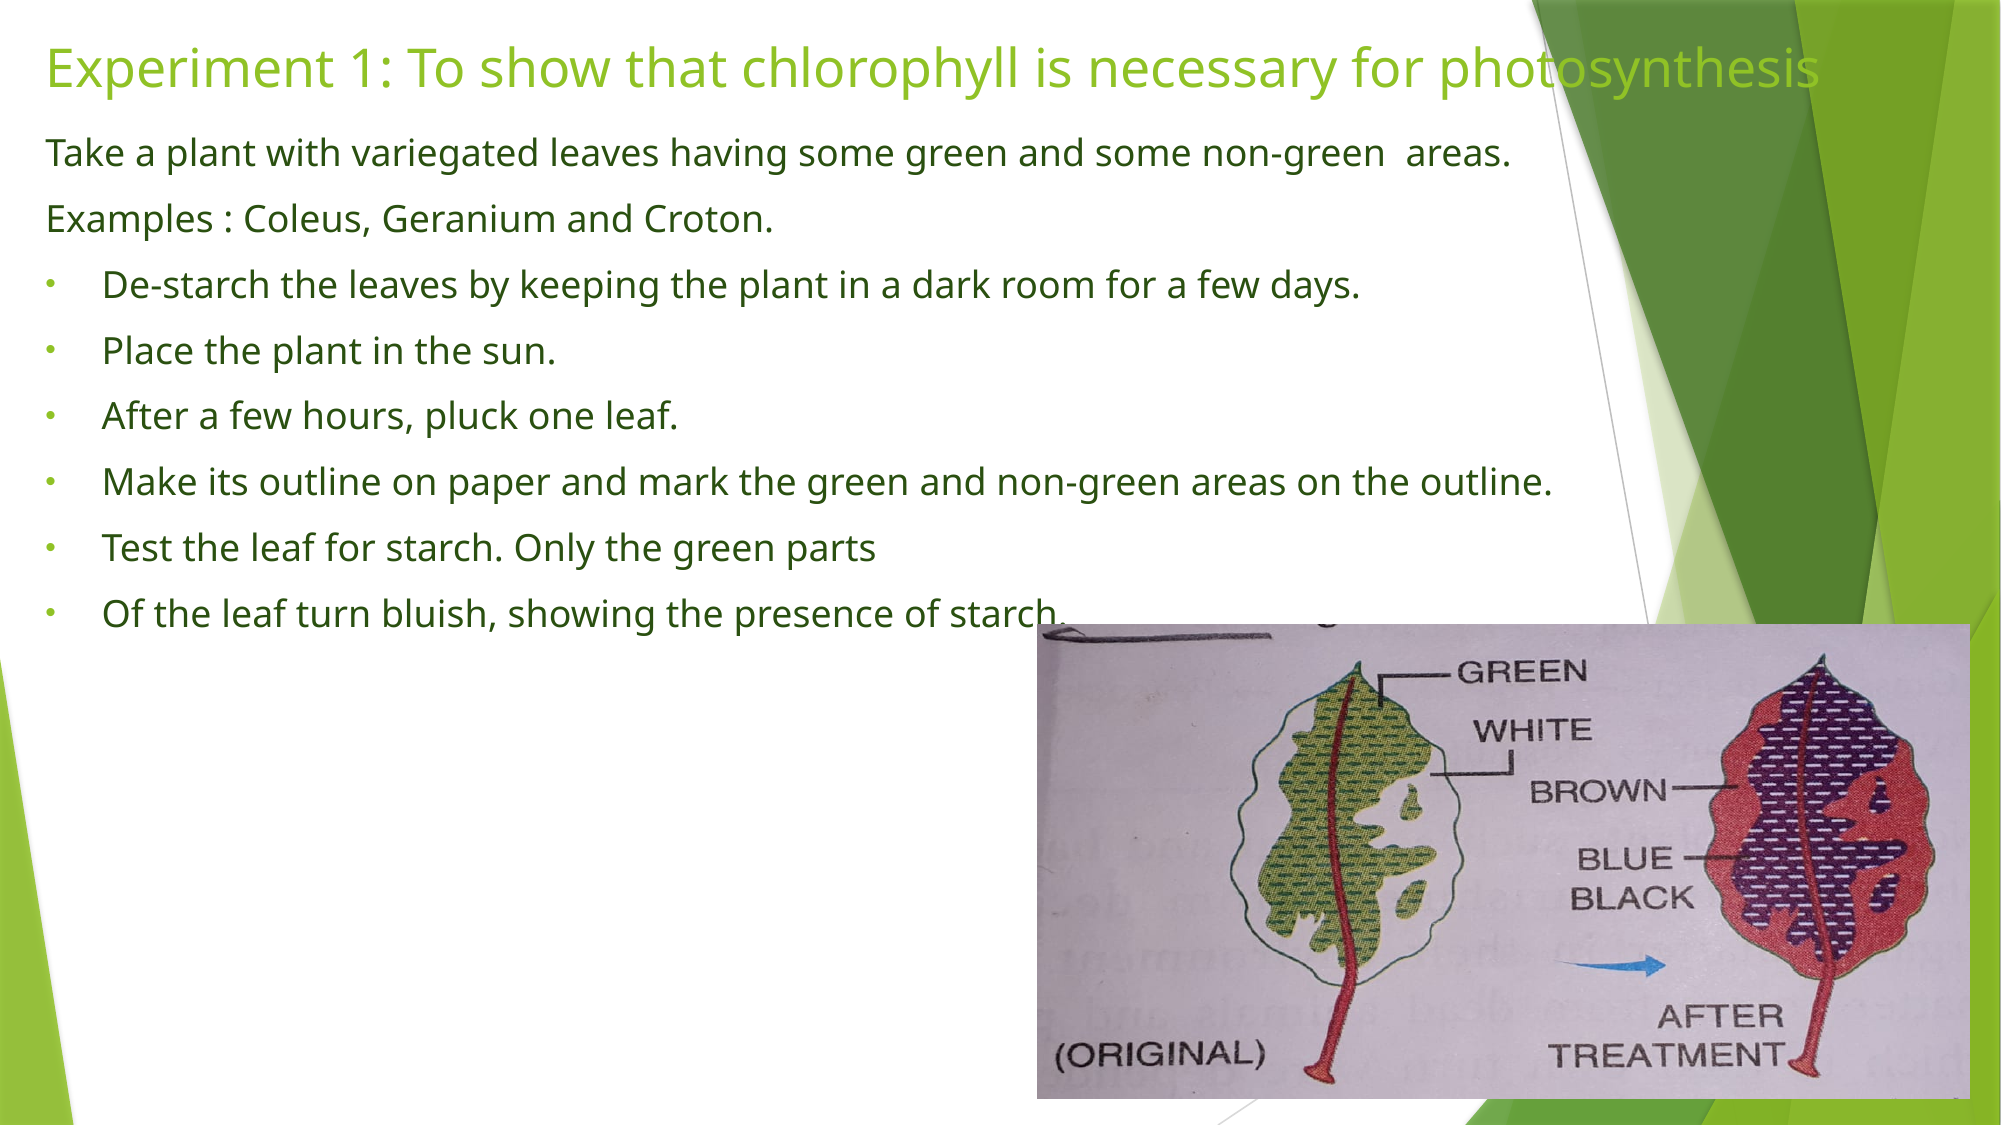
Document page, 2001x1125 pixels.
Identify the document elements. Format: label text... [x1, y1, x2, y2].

list Take a plant with variegated leaves having some green and some non-green areas. Examples : Coleus, Geranium and Croton. De-starch the leaves by keeping the plant in a dark room for a few days. Place the plant in the sun. After a few hours, pluck one leaf. Make its outline on paper and mark the green and non-green areas on the outline. Test the leaf for starch. Only the green parts Of the leaf turn bluish, showing the presence of starch. [30, 121, 1973, 659]
title Experiment 1: To show that chlorophyll is necessary for photosynthesis [30, 26, 1973, 121]
picture [1037, 623, 1971, 1100]
